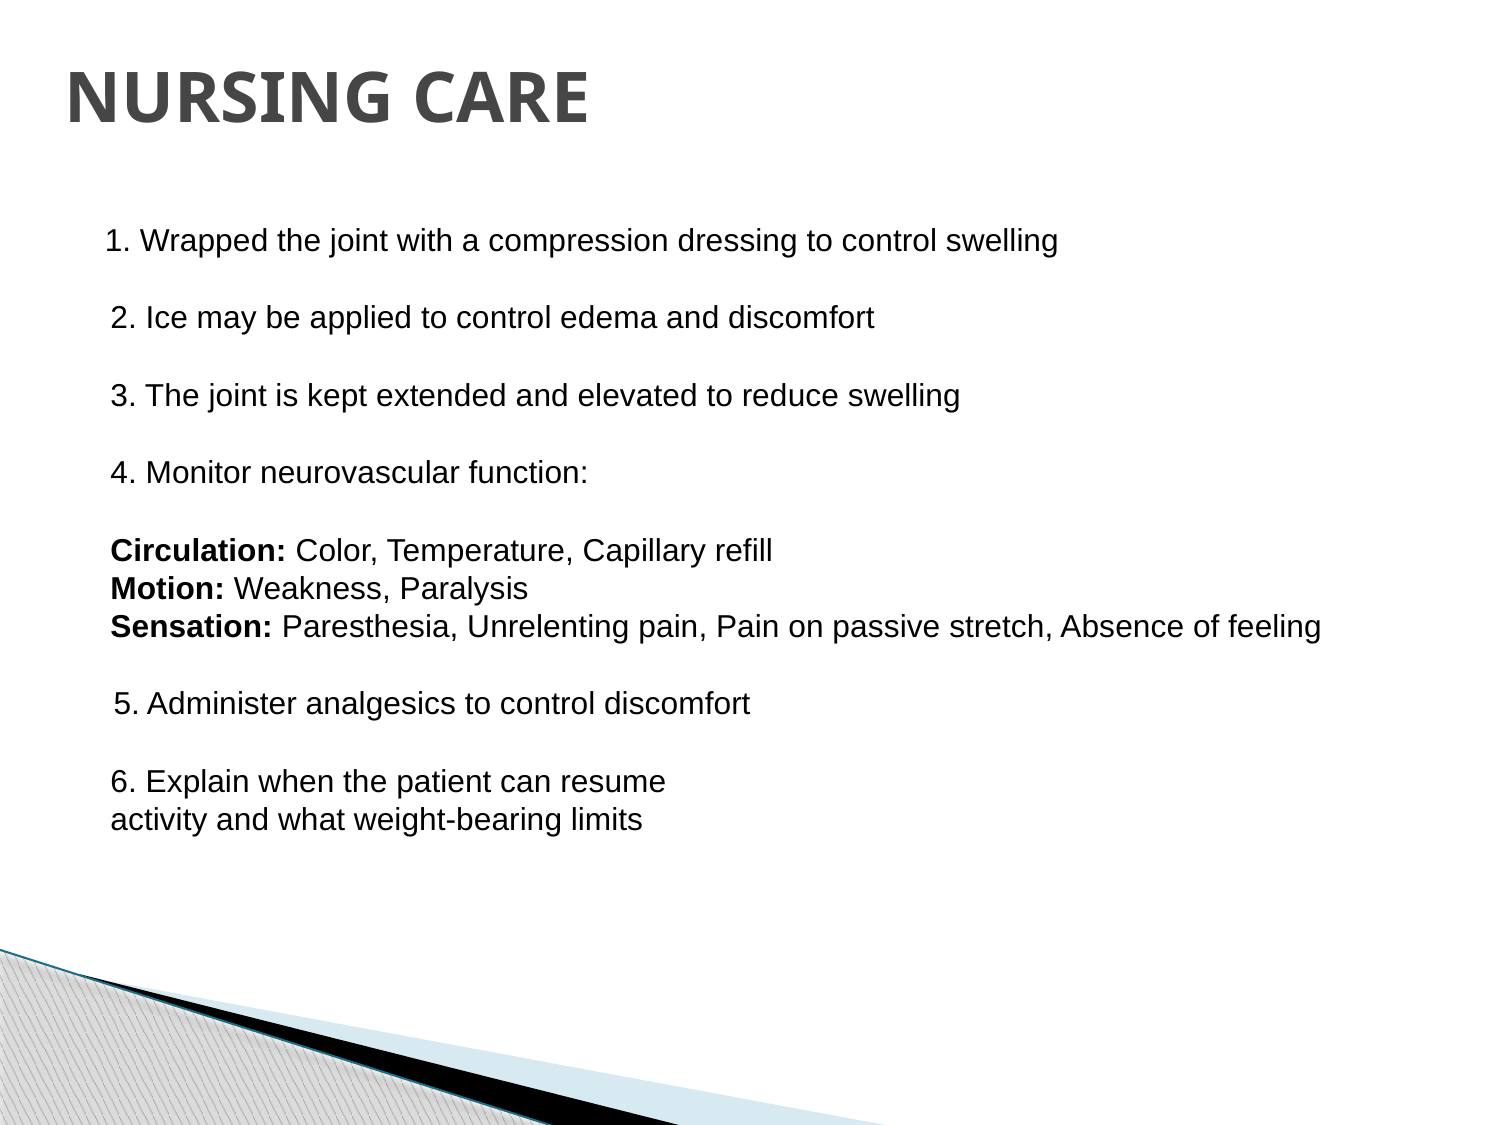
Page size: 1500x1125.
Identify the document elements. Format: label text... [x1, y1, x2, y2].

list 1. Wrapped the joint with a compression dressing to control swelling 2. Ice may be applied to control edema and discomfort 3. The joint is kept extended and elevated to reduce swelling 4. Monitor neurovascular function: Circulation: Color, Temperature, Capillary refill Motion: Weakness, Paralysis Sensation: Paresthesia, Unrelenting pain, Pain on passive stretch, Absence of feeling 5. Administer analgesics to control discomfort 6. Explain when the patient can resume activity and what weight-bearing limits [50, 313, 1425, 986]
title NURSING CARE [50, 45, 1425, 313]
